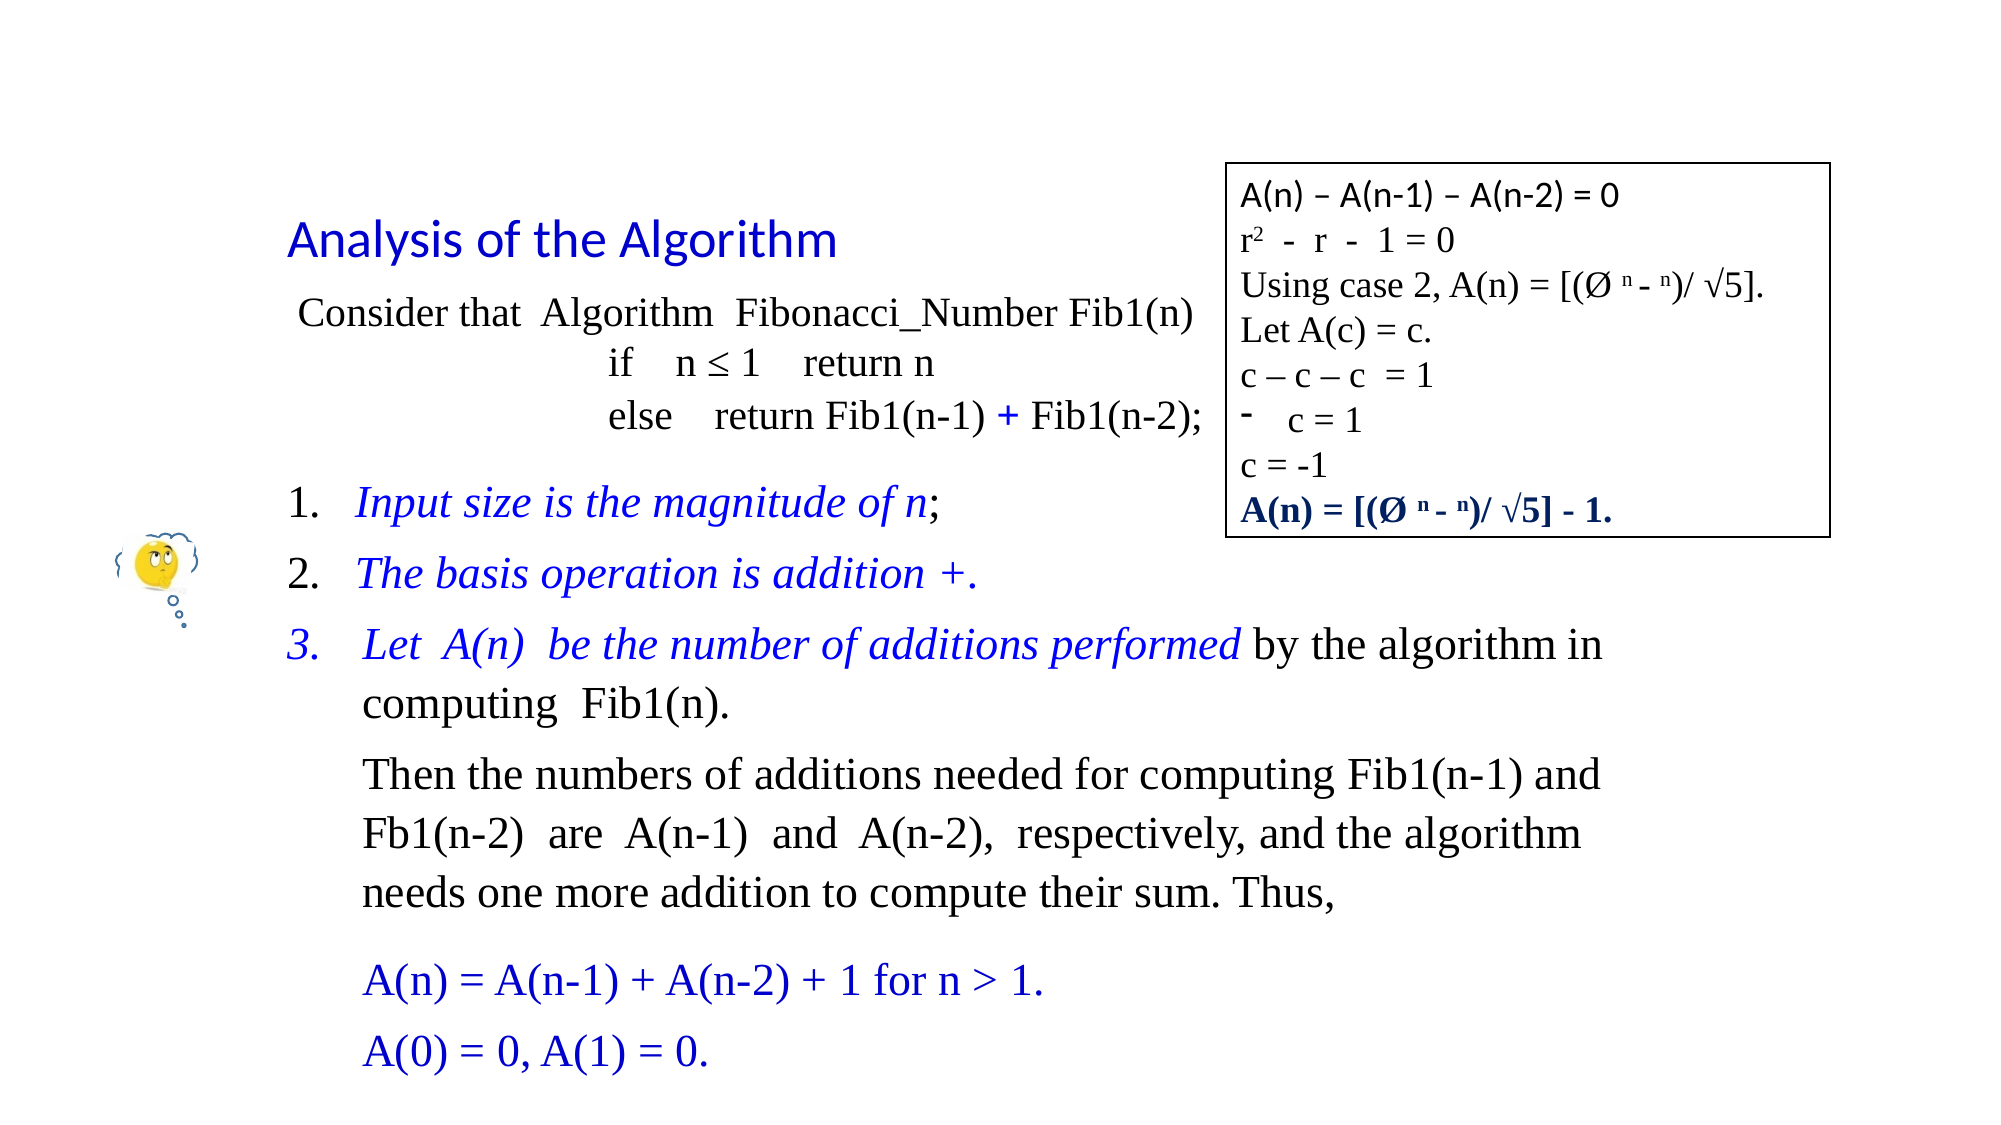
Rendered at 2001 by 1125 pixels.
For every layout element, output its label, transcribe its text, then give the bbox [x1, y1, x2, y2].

text_box [167, 595, 180, 607]
text_box [181, 622, 187, 629]
text_box Analysis of the Algorithm Consider that Algorithm Fibonacci_Number Fib1(n) if n ≤ 1 return n else return Fib1(n-1) + Fib1(n-2); Input size is the magnitude of n; The basis operation is addition +. Let A(n) be the number of additions performed by the algorithm in computing Fib1(n). Then the numbers of additions needed for computing Fib1(n-1) and Fb1(n-2) are A(n-1) and A(n-2), respectively, and the algorithm needs one more addition to compute their sum. Thus, A(n) = A(n-1) + A(n-2) + 1 for n > 1. A(0) = 0, A(1) = 0. [272, 191, 1712, 1084]
picture [118, 534, 194, 596]
text_box [192, 545, 199, 573]
text_box [174, 610, 184, 619]
text_box [145, 532, 188, 537]
text_box [114, 552, 121, 578]
